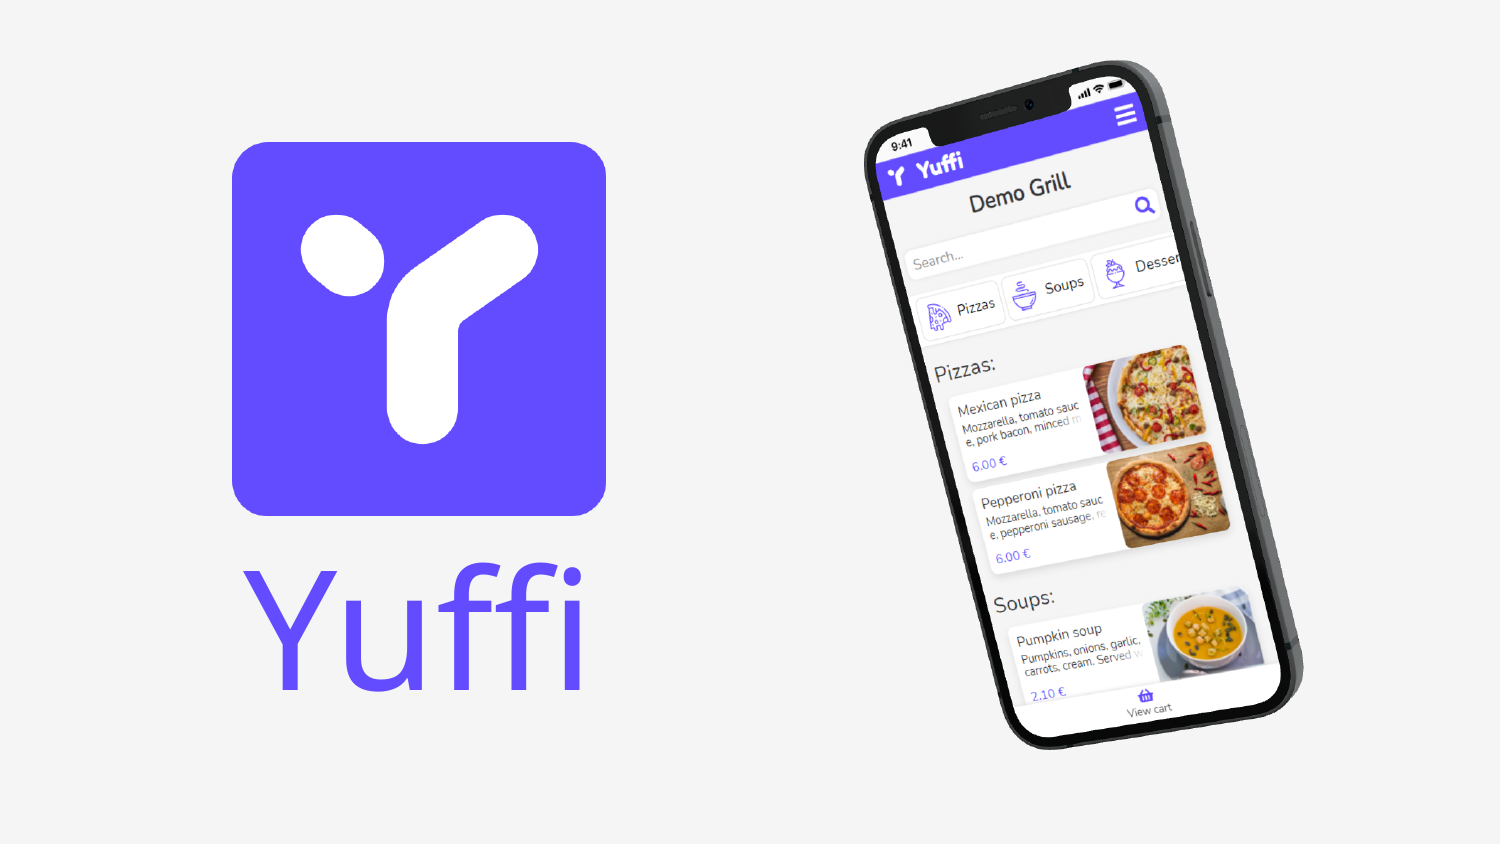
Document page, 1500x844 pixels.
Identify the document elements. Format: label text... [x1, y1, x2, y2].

picture [232, 142, 606, 516]
text_box Yuffi [191, 547, 647, 702]
picture [836, 37, 1333, 806]
